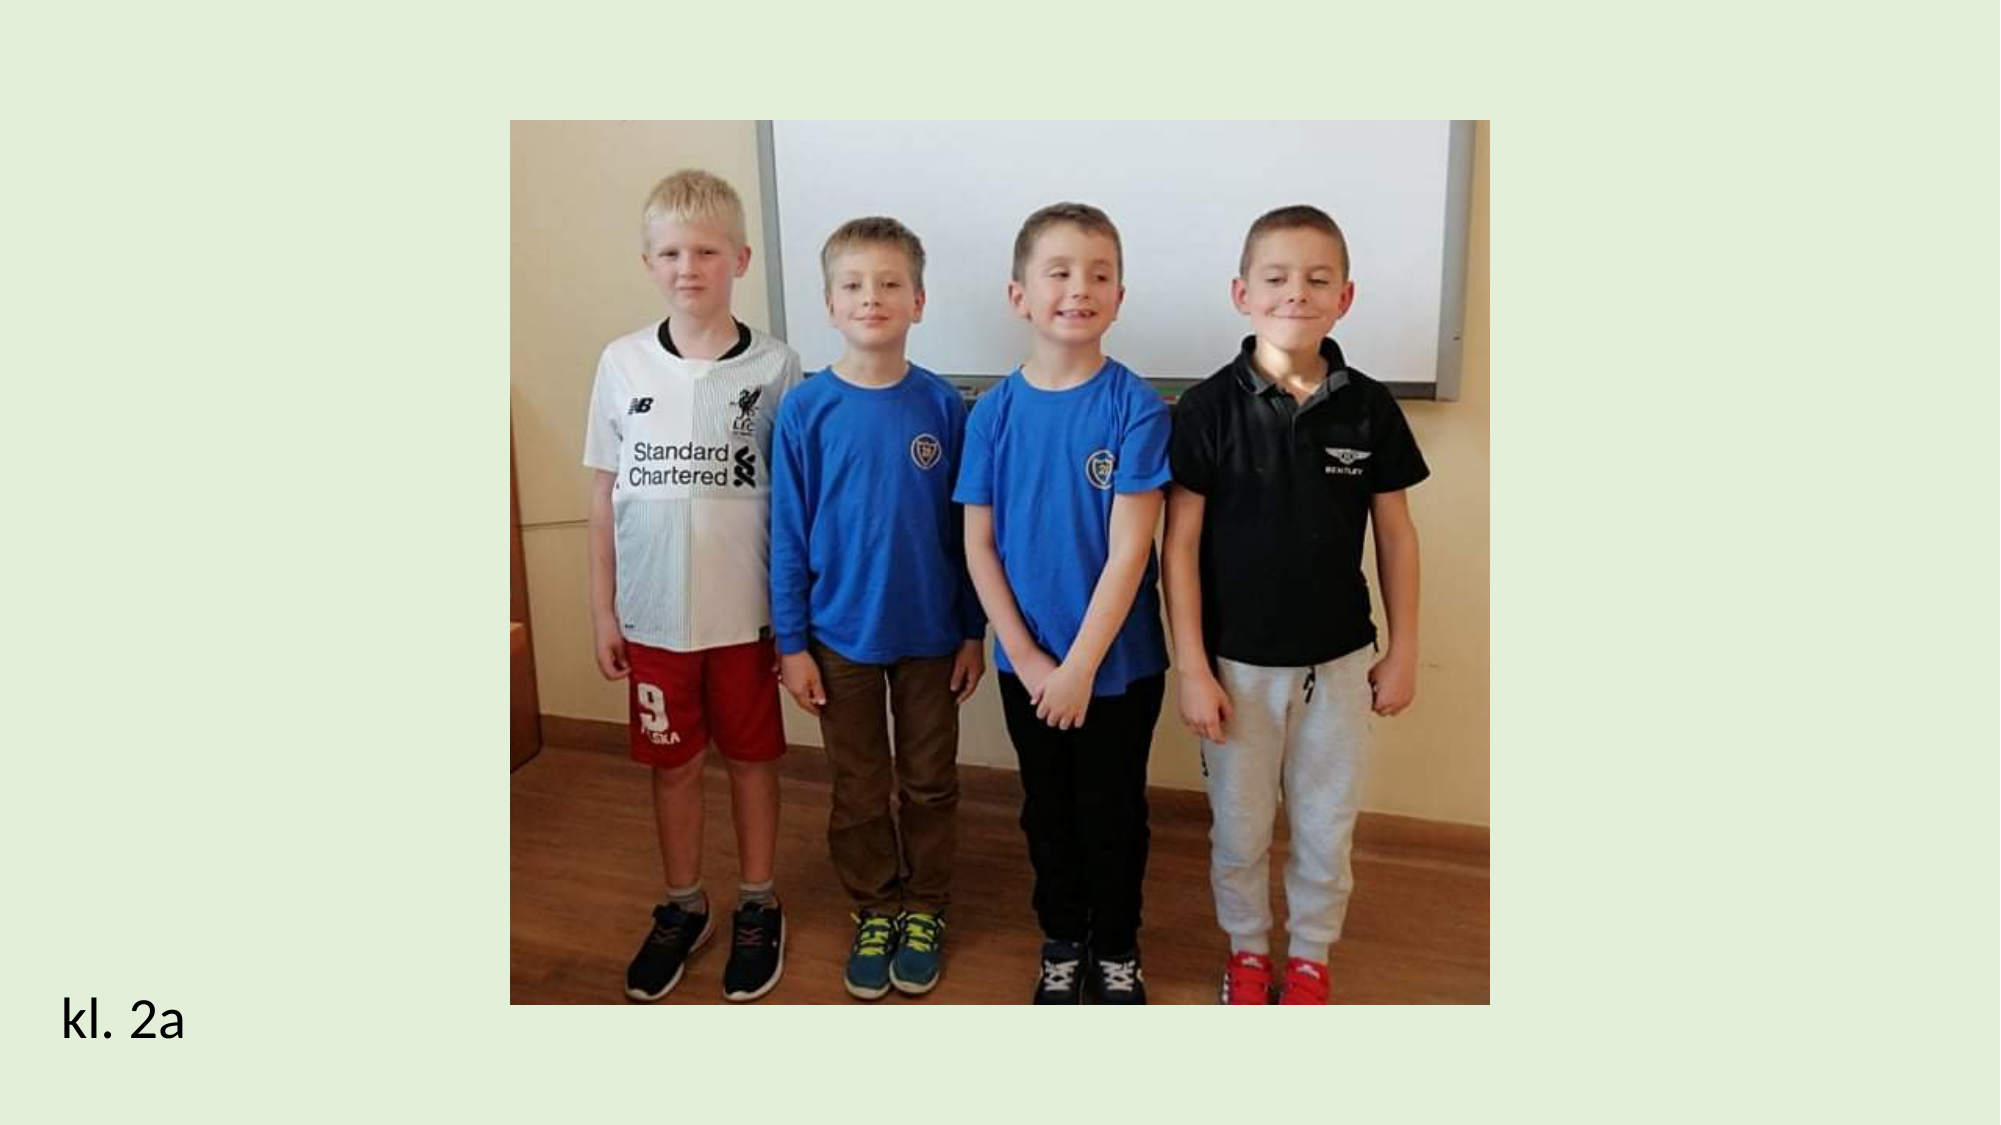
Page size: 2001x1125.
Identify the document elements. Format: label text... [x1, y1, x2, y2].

picture [510, 120, 1490, 1005]
list kl. 2a [45, 980, 221, 1094]
